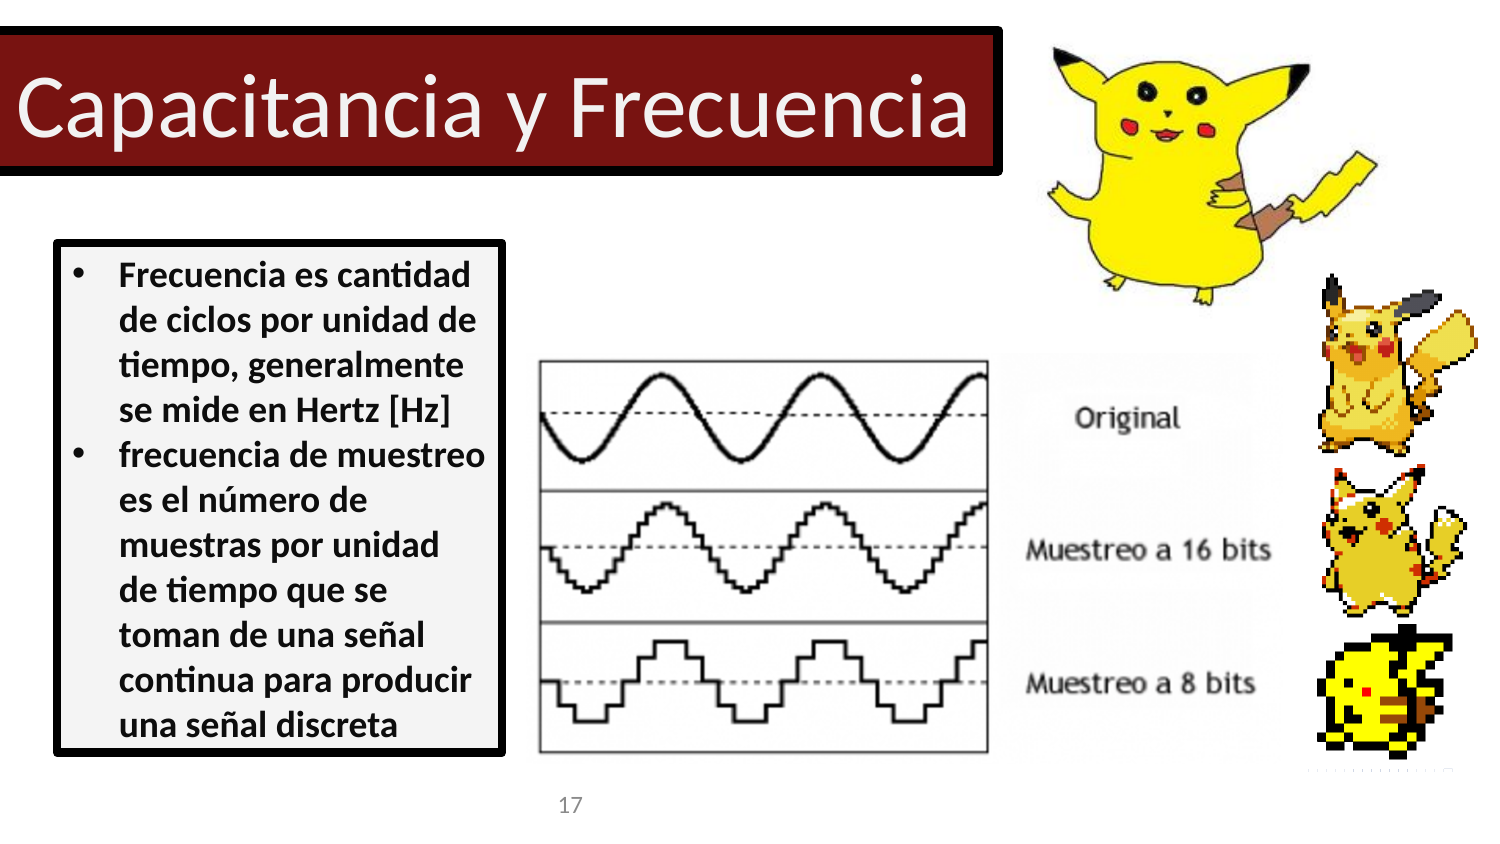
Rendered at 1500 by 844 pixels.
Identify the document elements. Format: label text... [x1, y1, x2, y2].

text_box Frecuencia es cantidad de ciclos por unidad de tiempo, generalmente se mide en Hertz [Hz] frecuencia de muestreo es el número de muestras por unidad de tiempo que se toman de una señal continua para producir una señal discreta [55, 241, 504, 755]
picture [526, 353, 1283, 764]
slide_number 17 [248, 781, 599, 827]
picture [1024, 30, 1487, 774]
title Capacitancia y Frecuencia [0, 30, 999, 171]
